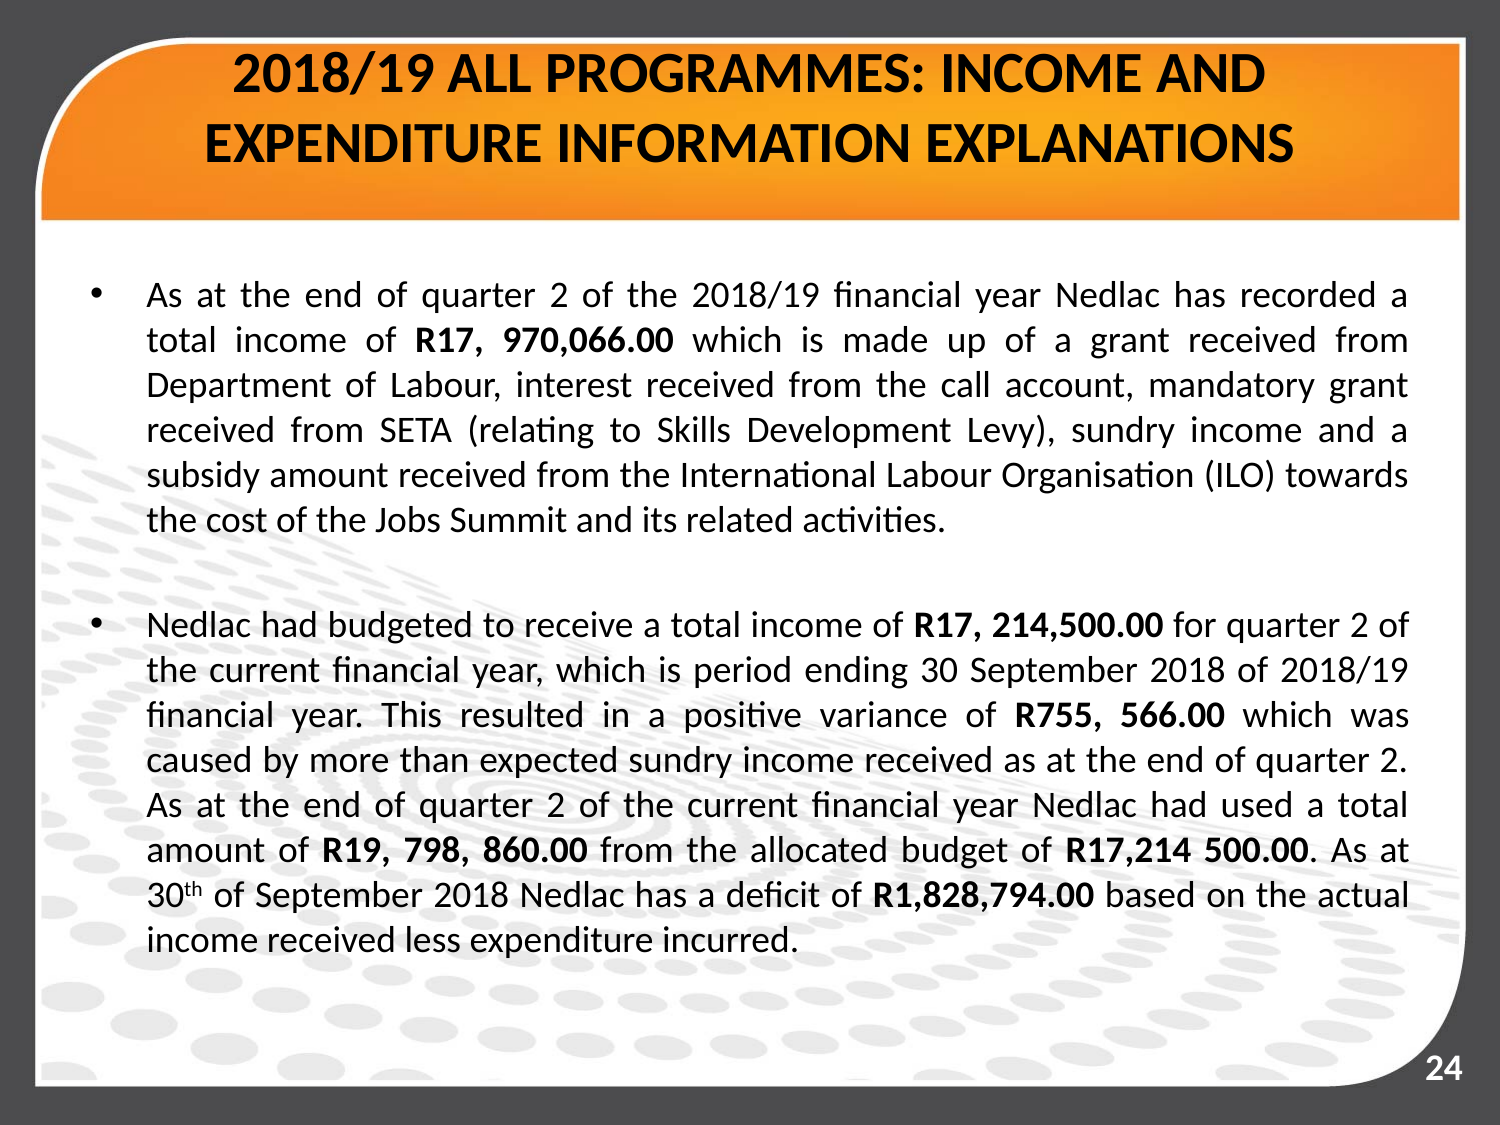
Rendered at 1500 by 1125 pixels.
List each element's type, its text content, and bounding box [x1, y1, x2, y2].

title 2018/19 ALL PROGRAMMES: INCOME AND EXPENDITURE INFORMATION EXPLANATIONS [74, 44, 1426, 233]
picture [0, 0, 1500, 1125]
slide_number 24 [1128, 1035, 1478, 1095]
list As at the end of quarter 2 of the 2018/19 financial year Nedlac has recorded a total income of R17, 970,066.00 which is made up of a grant received from Department of Labour, interest received from the call account, mandatory grant received from SETA (relating to Skills Development Levy), sundry income and a subsidy amount received from the International Labour Organisation (ILO) towards the cost of the Jobs Summit and its related activities. Nedlac had budgeted to receive a total income of R17, 214,500.00 for quarter 2 of the current financial year, which is period ending 30 September 2018 of 2018/19 financial year. This resulted in a positive variance of R755, 566.00 which was caused by more than expected sundry income received as at the end of quarter 2. As at the end of quarter 2 of the current financial year Nedlac had used a total amount of R19, 798, 860.00 from the allocated budget of R17,214 500.00. As at 30th of September 2018 Nedlac has a deficit of R1,828,794.00 based on the actual income received less expenditure incurred. [74, 262, 1426, 1006]
